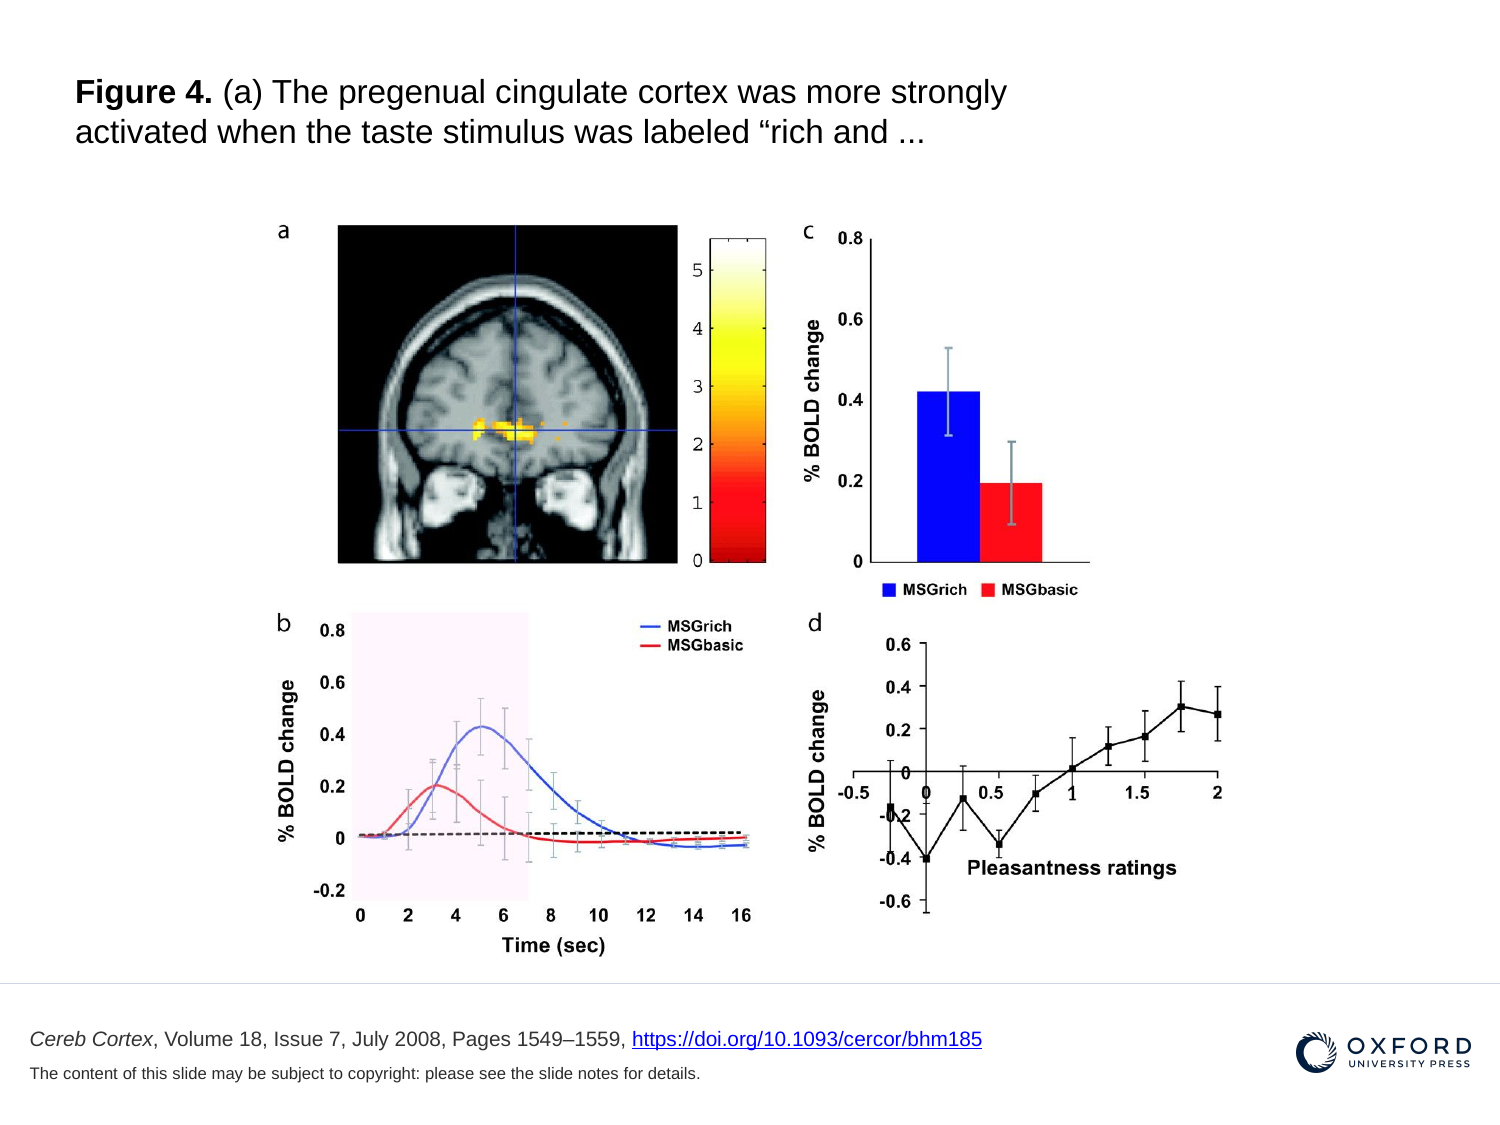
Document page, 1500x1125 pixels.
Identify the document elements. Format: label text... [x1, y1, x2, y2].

title Figure 4. (a) The pregenual cingulate cortex was more strongly activated when the taste stimulus was labeled “rich and ... [75, 69, 1078, 171]
footer Cereb Cortex, Volume 18, Issue 7, July 2008, Pages 1549–1559, https://doi.org/10.1093/cercor/bhm185 The content of this slide may be subject to copyright: please see the slide notes for details. [0, 983, 1260, 1125]
picture [1296, 1032, 1471, 1073]
picture [276, 224, 1222, 957]
